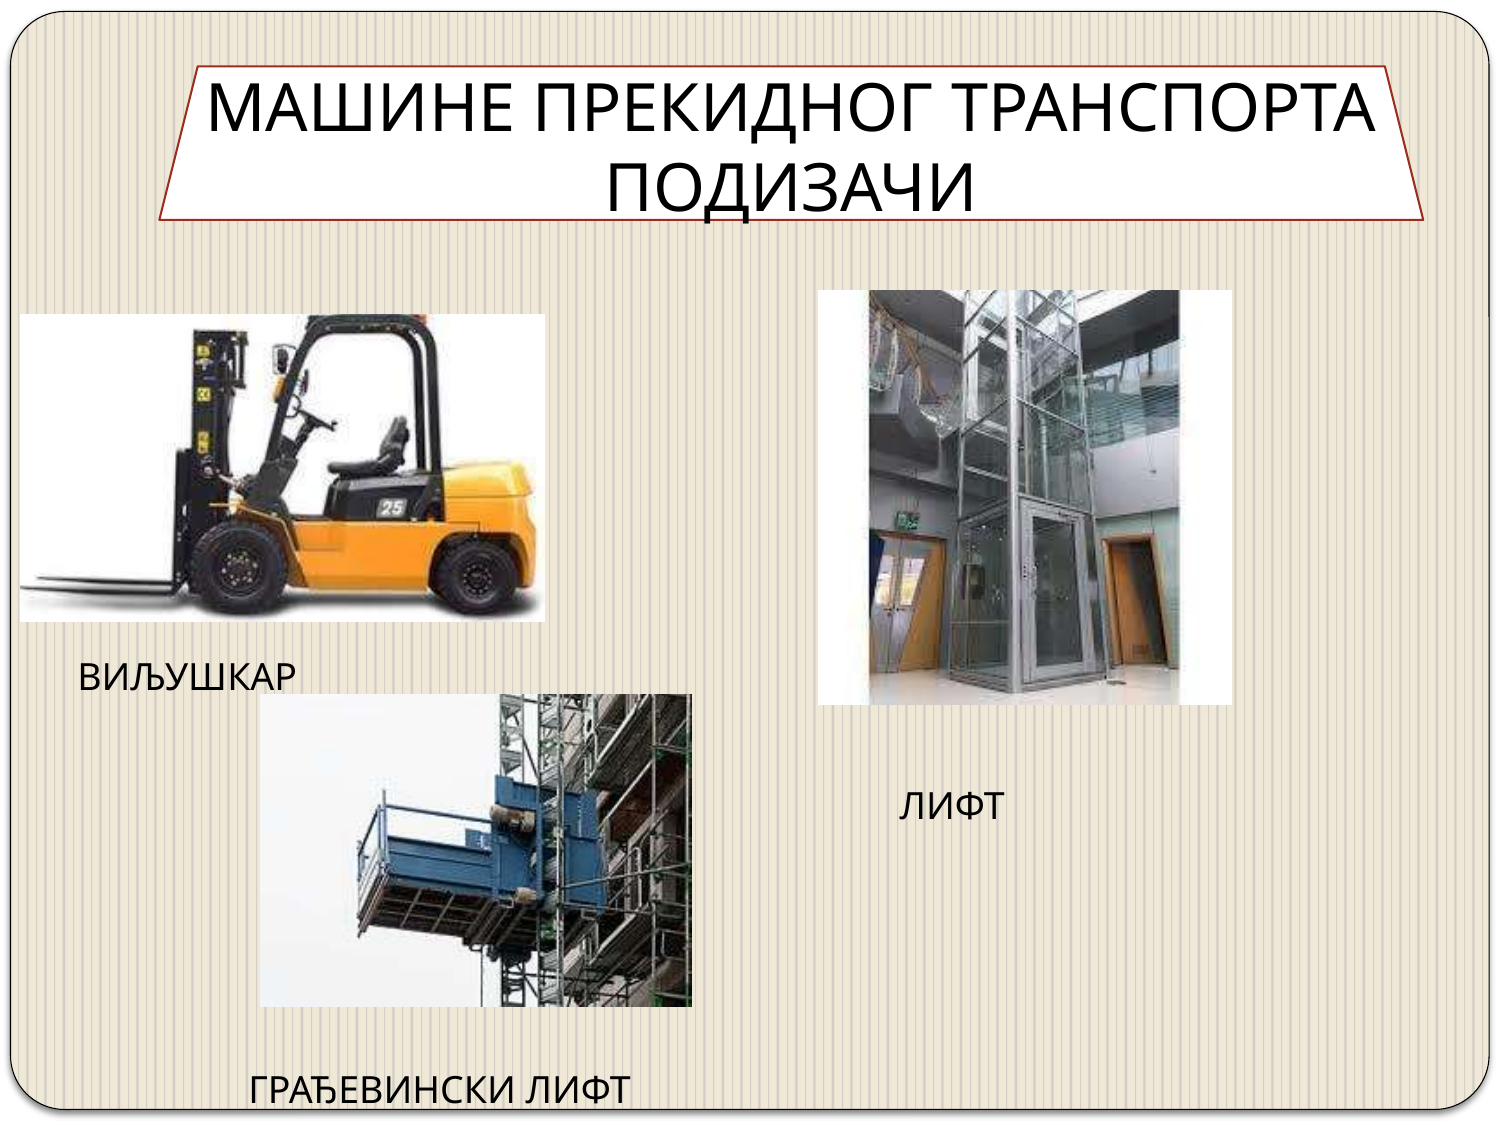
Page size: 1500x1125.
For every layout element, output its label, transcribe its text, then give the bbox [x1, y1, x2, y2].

text_box МАШИНЕ ПРЕКИДНОГ ТРАНСПОРТА ПОДИЗАЧИ [158, 65, 1425, 221]
picture [20, 314, 545, 623]
picture [817, 290, 1232, 705]
text_box ВИЉУШКАР [62, 645, 312, 705]
picture [260, 694, 692, 1007]
text_box ЛИФТ [884, 775, 1020, 835]
text_box ГРАЂЕВИНСКИ ЛИФТ [233, 1058, 646, 1119]
